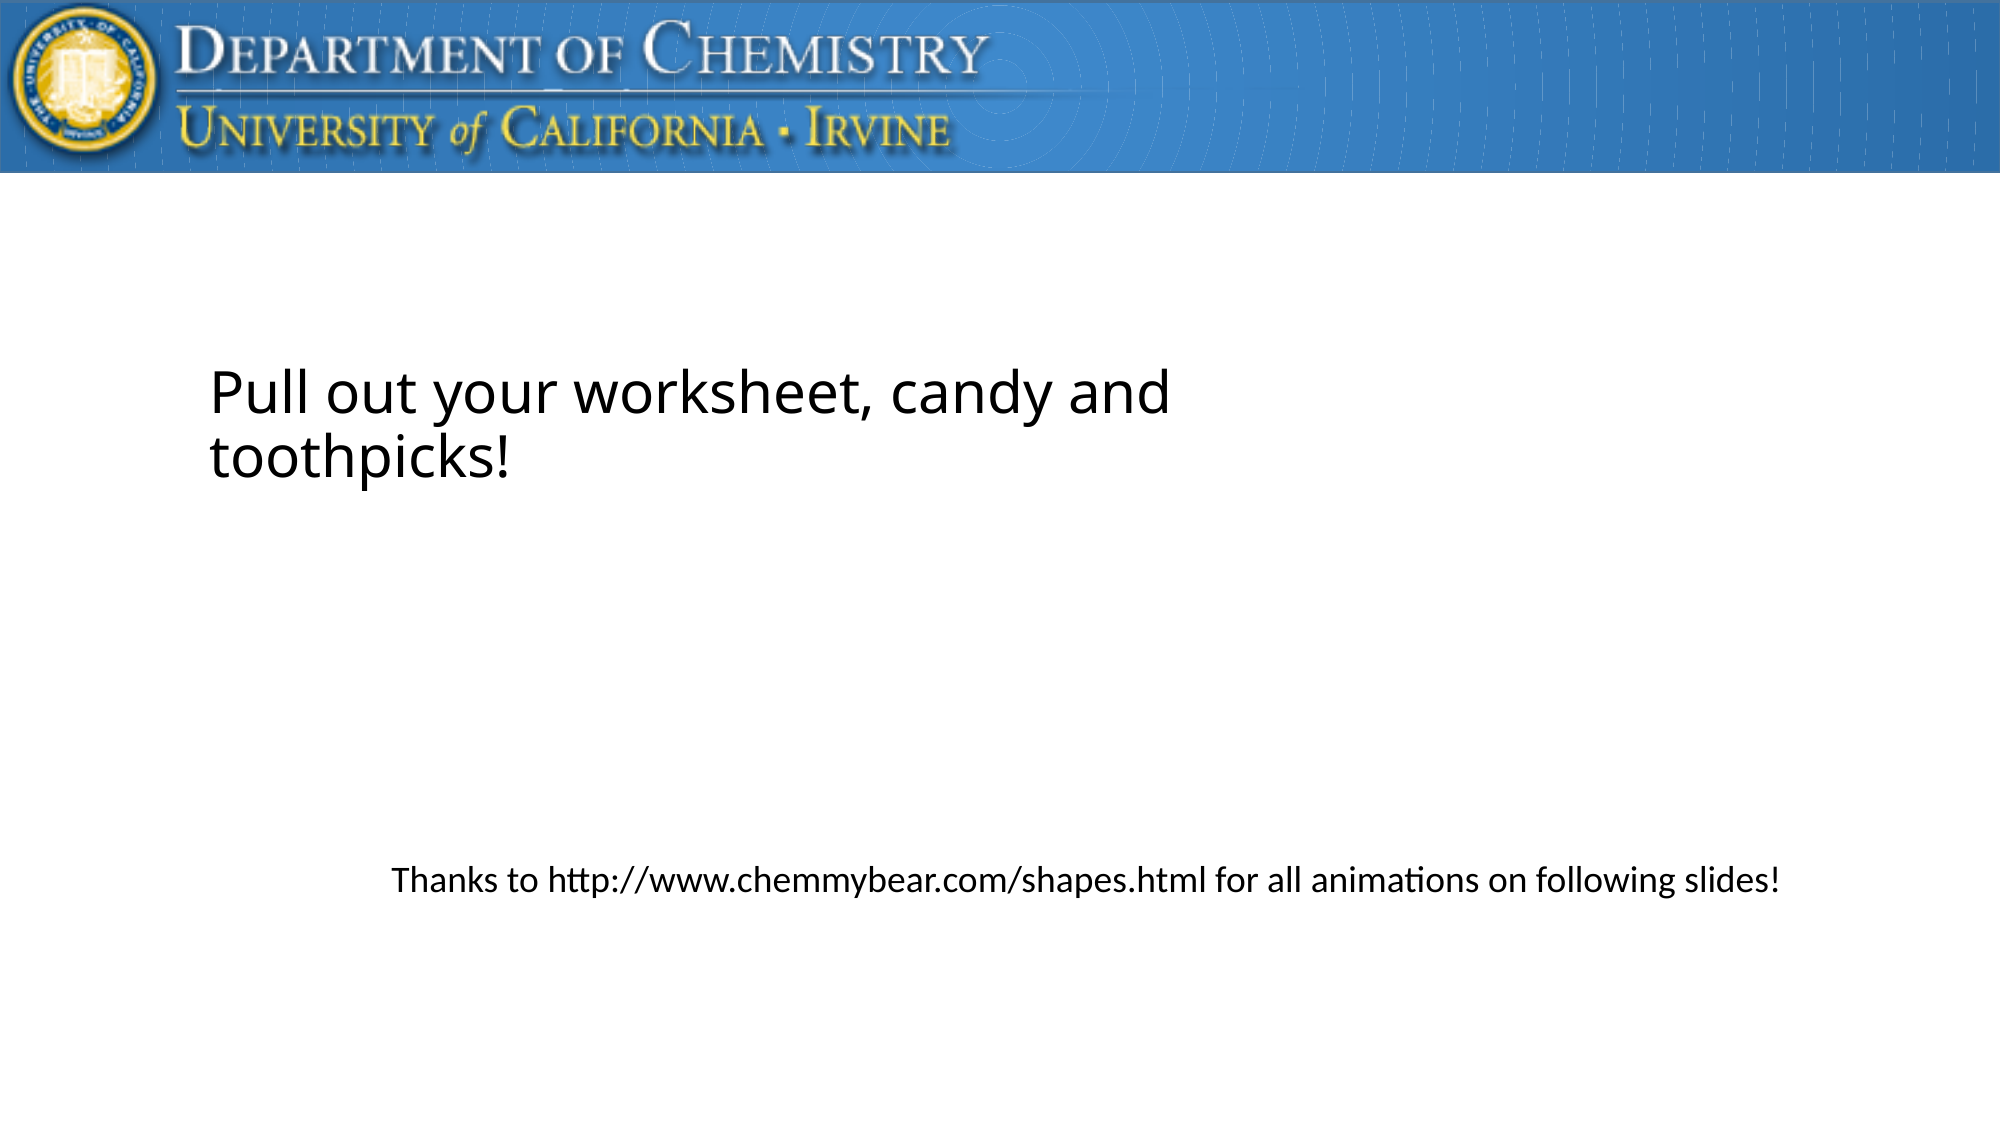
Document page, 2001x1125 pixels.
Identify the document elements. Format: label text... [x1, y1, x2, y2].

title Pull out your worksheet, candy and toothpicks! [194, 355, 1394, 498]
text_box Thanks to http://www.chemmybear.com/shapes.html for all animations on following slides! [376, 847, 1798, 908]
text_box [0, 0, 2000, 173]
picture [1, 0, 1315, 171]
